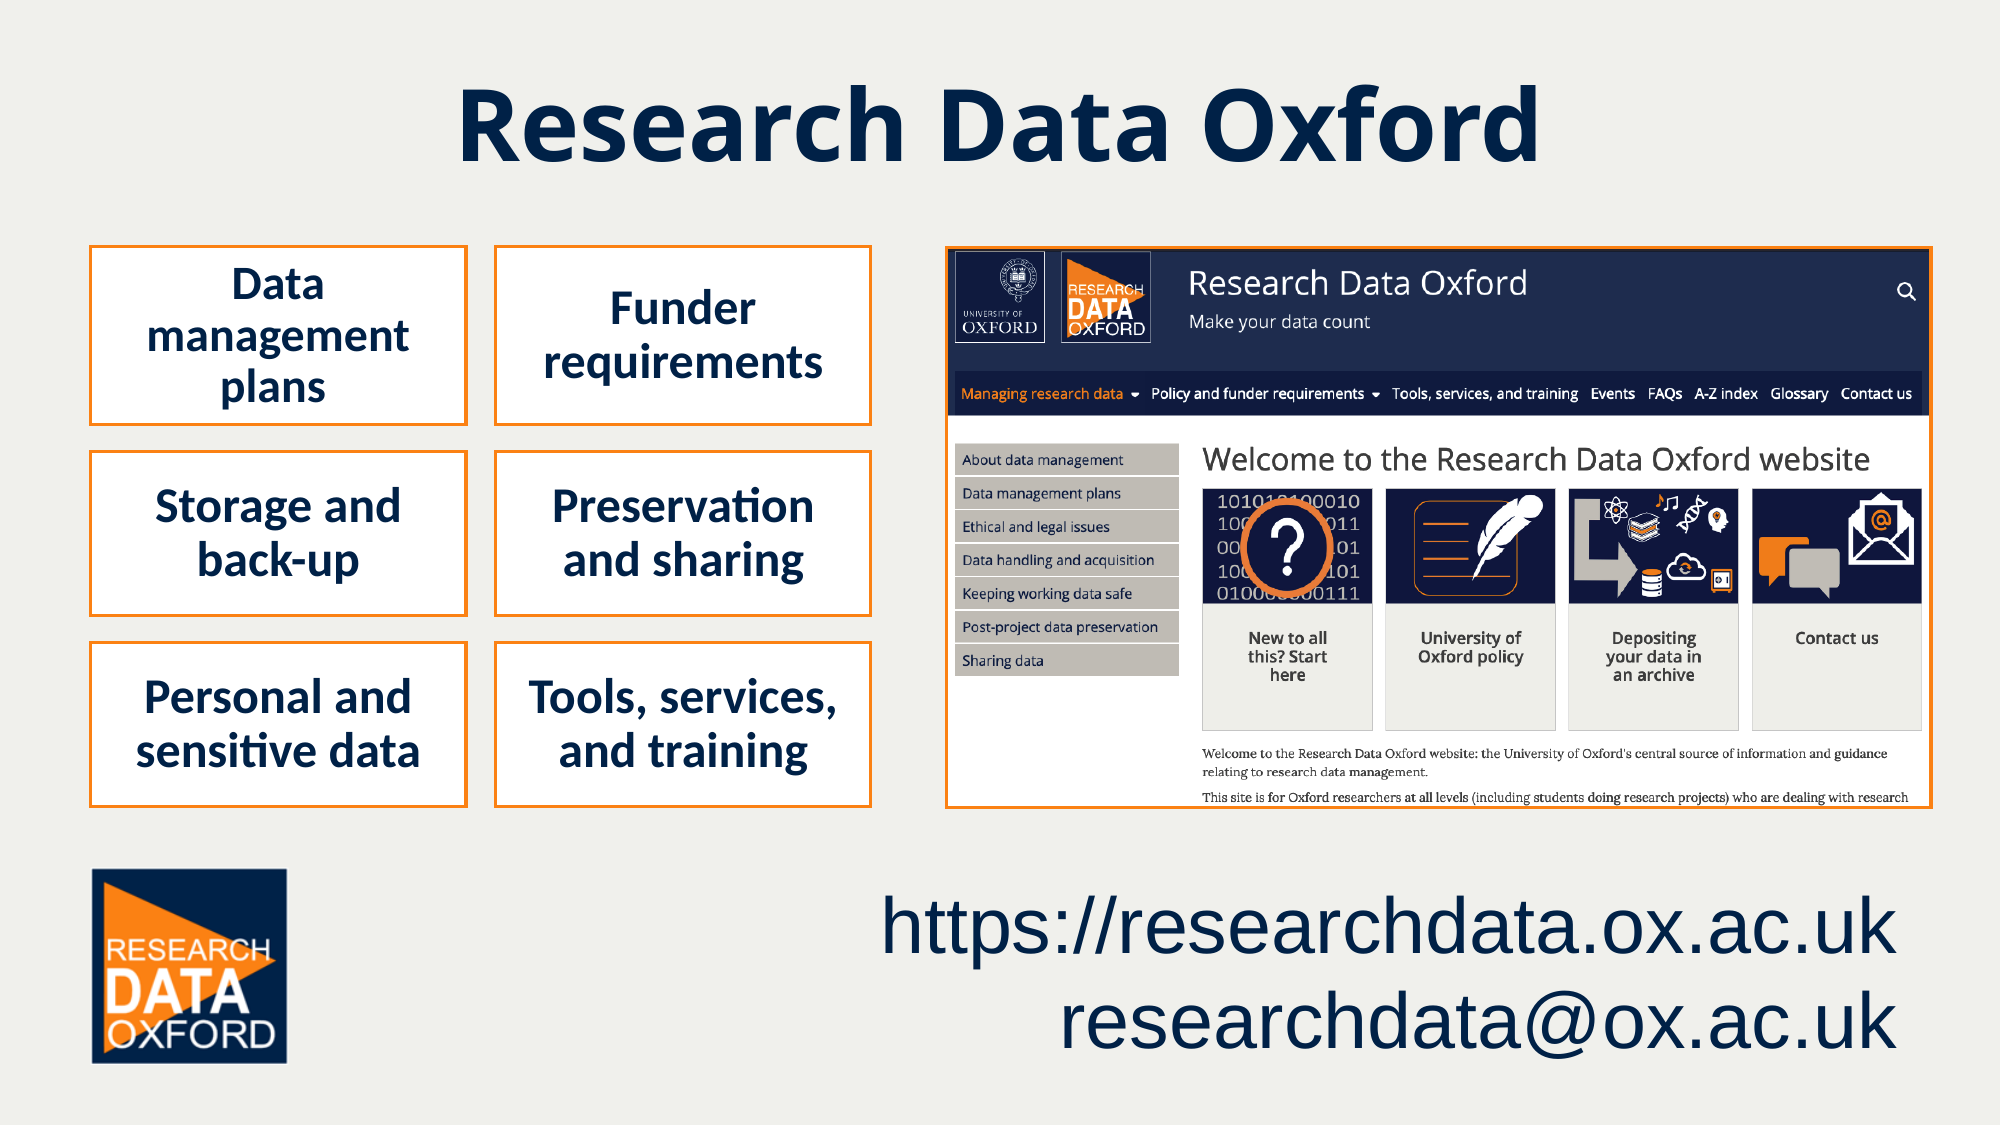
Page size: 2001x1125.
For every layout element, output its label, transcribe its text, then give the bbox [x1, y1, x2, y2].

picture [90, 867, 289, 1065]
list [90, 246, 876, 807]
picture [948, 248, 1930, 807]
text_box https://researchdata.ox.ac.uk researchdata@ox.ac.uk [375, 866, 1913, 1072]
title Research Data Oxford [87, 53, 1913, 205]
